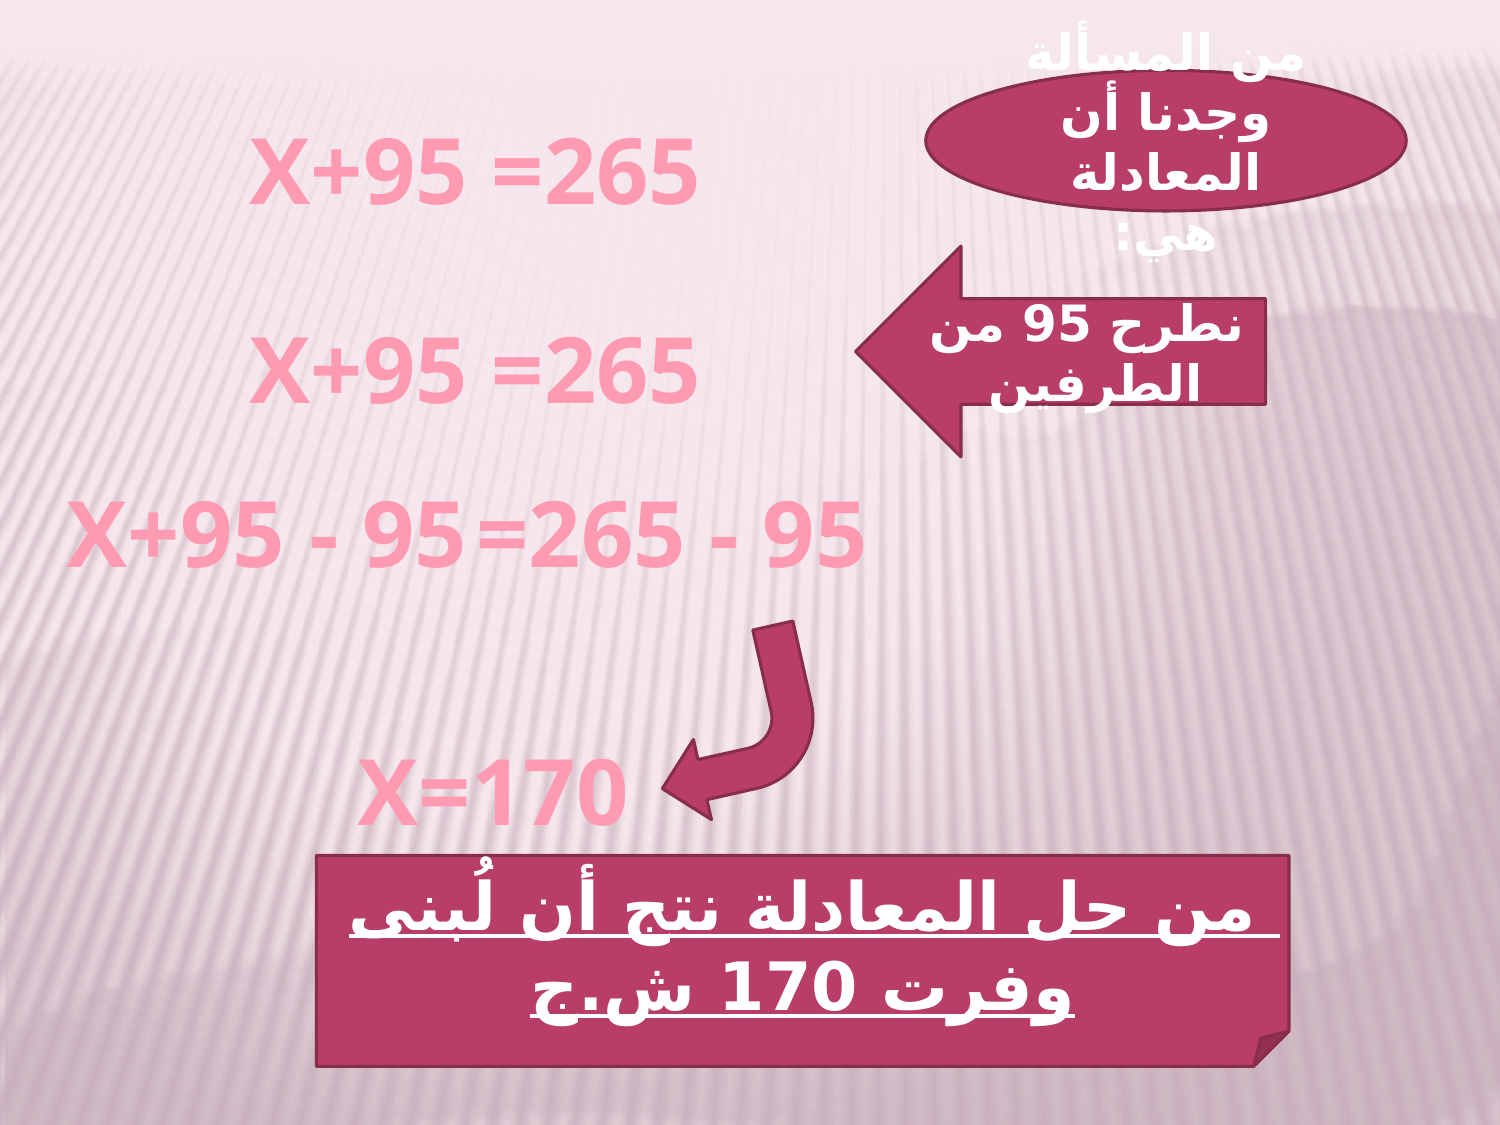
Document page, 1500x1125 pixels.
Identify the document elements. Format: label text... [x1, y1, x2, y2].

text_box X+95 =265 [234, 304, 717, 430]
text_box X+95 - 95 =265 - 95 [43, 468, 884, 594]
text_box X+95 =265 [234, 105, 717, 231]
text_box من حل المعادلة نتج أن لُبنى وفرت 170 ش.ج [314, 853, 1291, 1068]
text_box [661, 619, 815, 821]
text_box نطرح 95 من الطرفين [854, 244, 1268, 459]
text_box X=170 [310, 726, 644, 852]
text_box من المسألة وجدنا أن المعادلة هي: [924, 68, 1408, 213]
